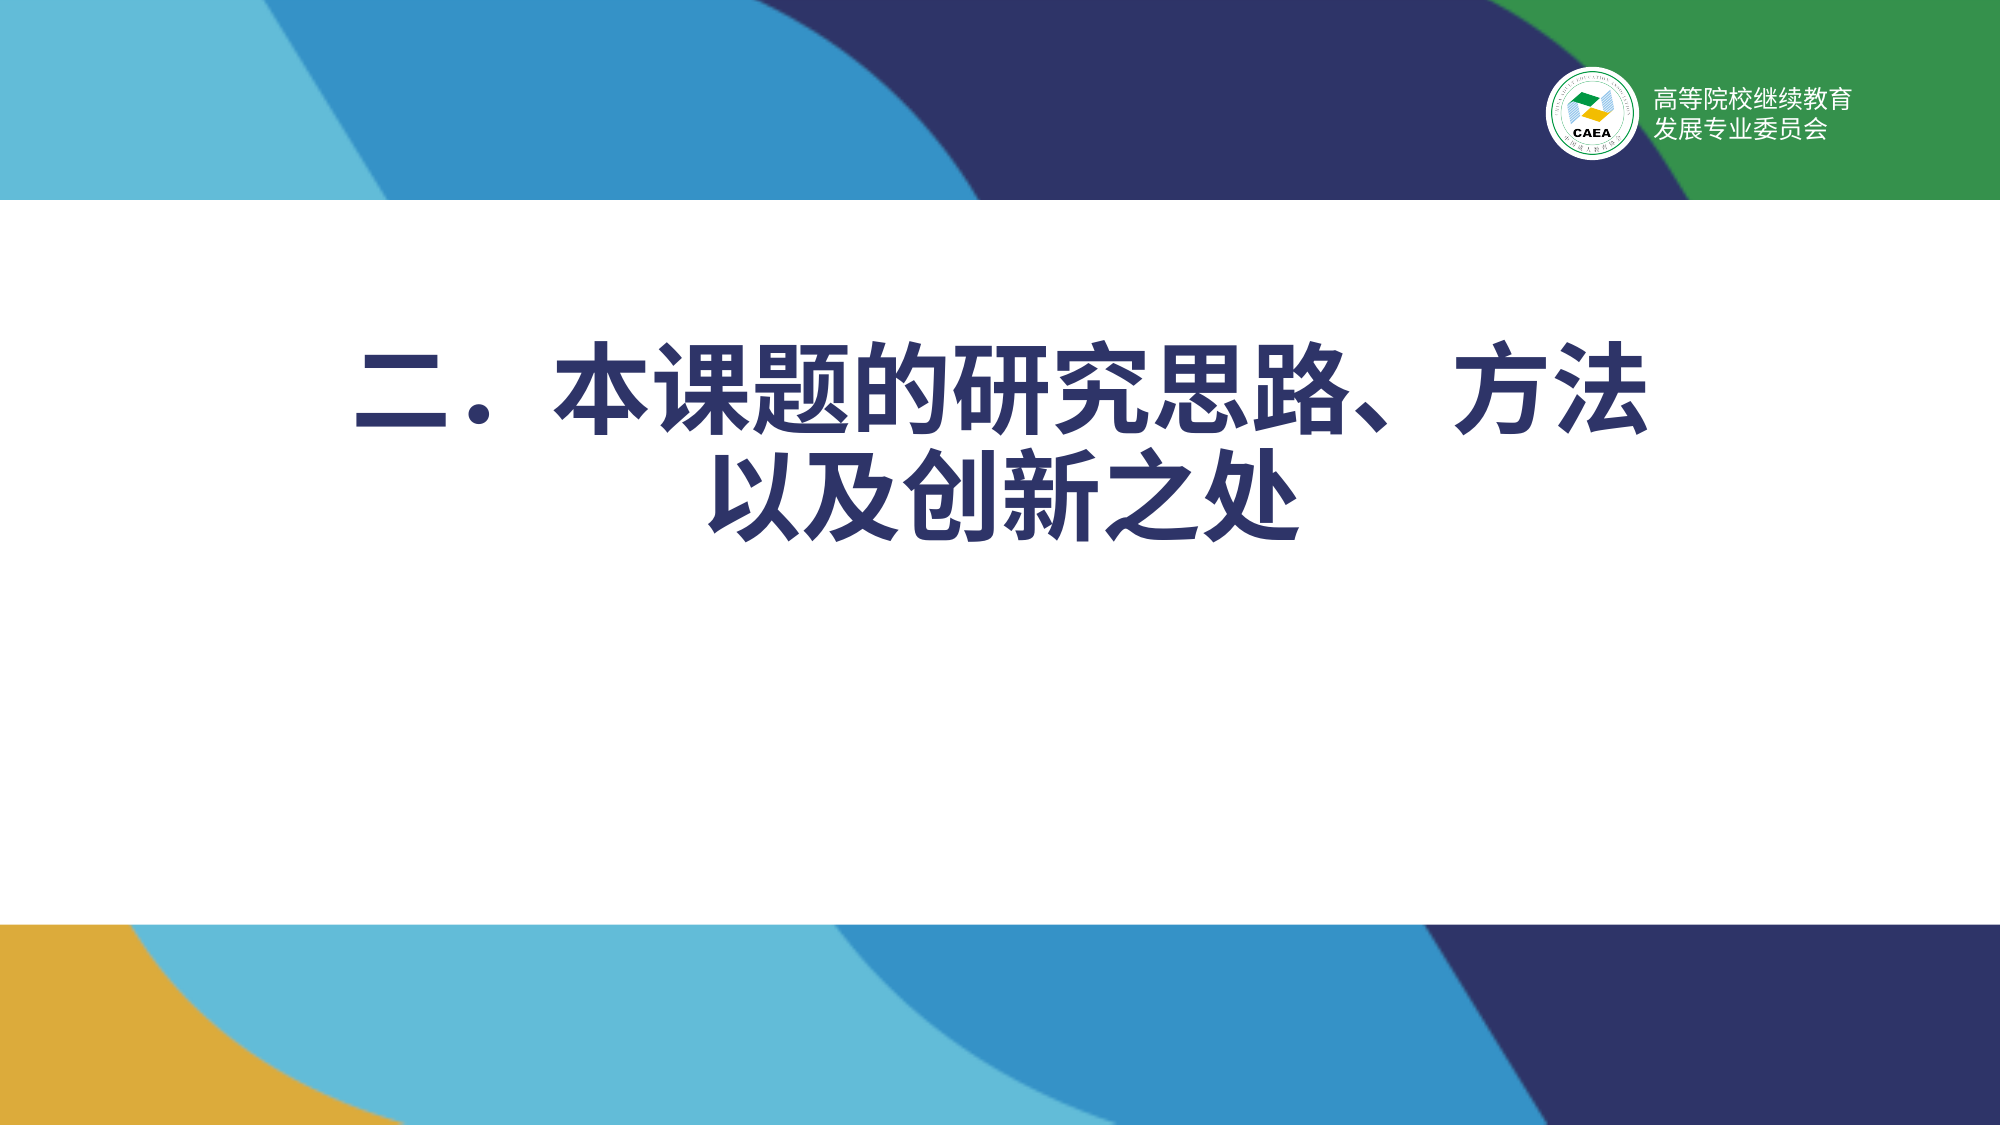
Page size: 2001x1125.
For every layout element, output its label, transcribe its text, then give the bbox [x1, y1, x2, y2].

picture [0, 925, 2000, 1125]
picture [0, 0, 2000, 200]
title 二．本课题的研究思路、方法 以及创新之处 [139, 280, 1865, 615]
